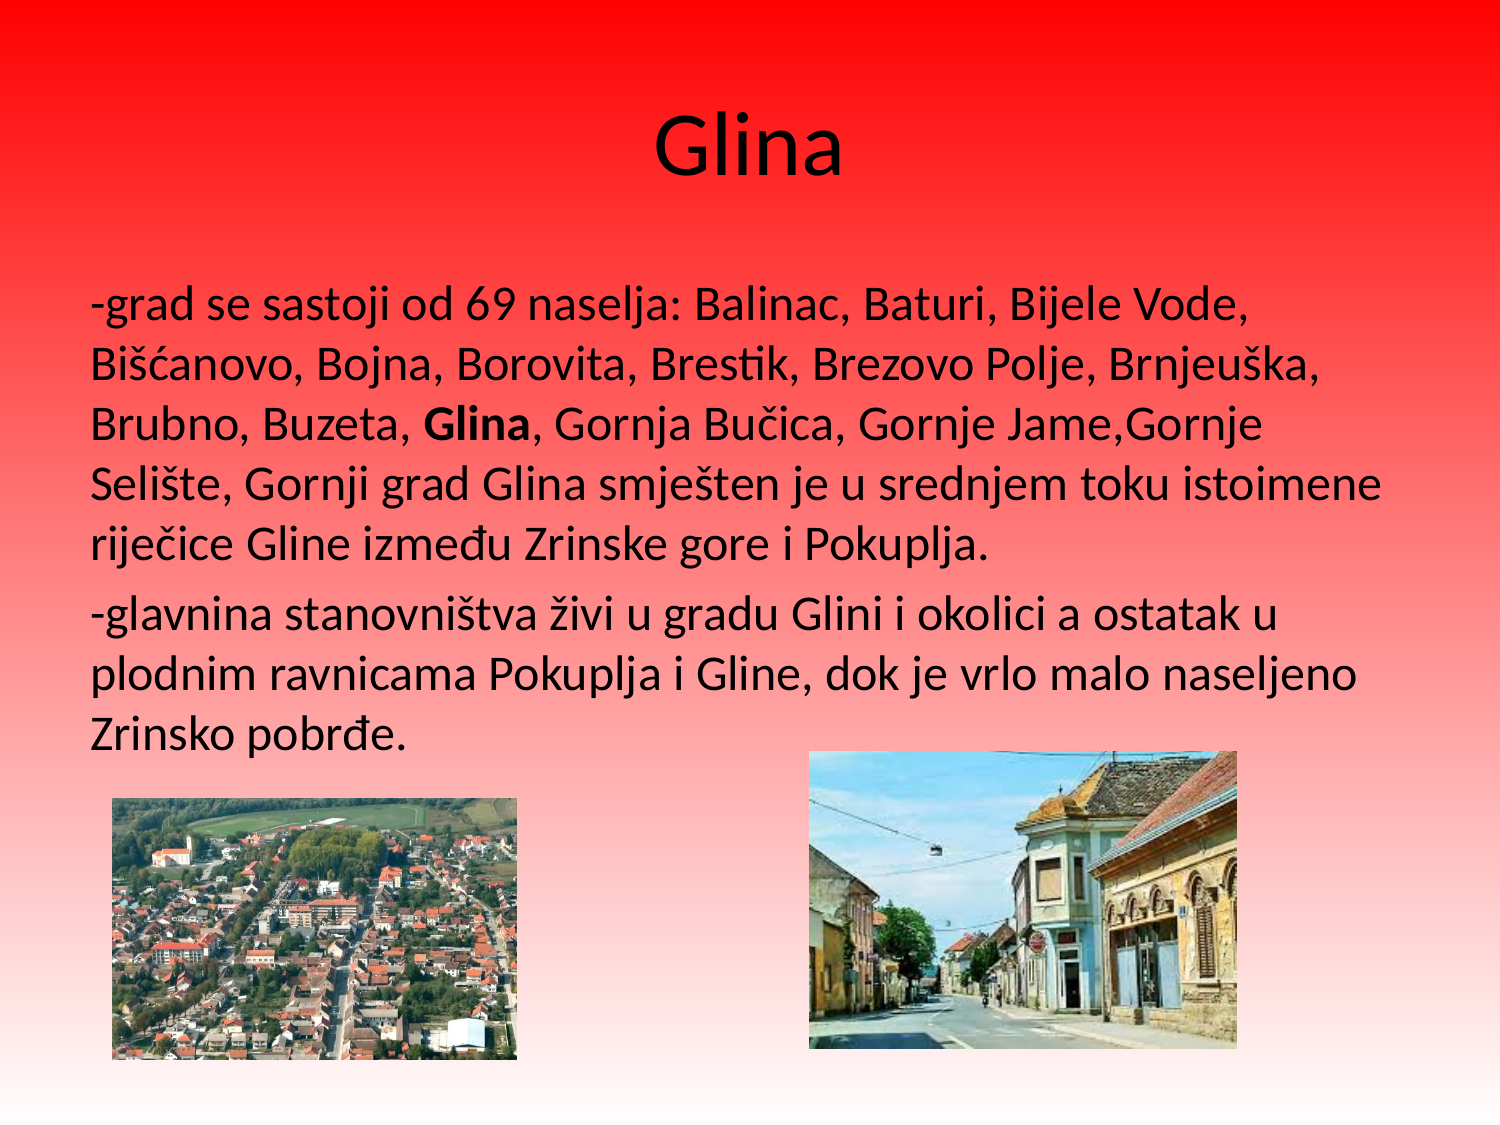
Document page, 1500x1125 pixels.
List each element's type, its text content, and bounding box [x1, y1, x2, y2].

picture [111, 798, 518, 1060]
list -grad se sastoji od 69 naselja: Balinac, Baturi, Bijele Vode, Bišćanovo, Bojna, Borovita, Brestik, Brezovo Polje, Brnjeuška, Brubno, Buzeta, Glina, Gornja Bučica, Gornje Jame,Gornje Selište, Gornji grad Glina smješten je u srednjem toku istoimene riječice Gline između Zrinske gore i Pokuplja. -glavnina stanovništva živi u gradu Glini i okolici a ostatak u plodnim ravnicama Pokuplja i Gline, dok je vrlo malo naseljeno Zrinsko pobrđe. [75, 262, 1425, 1005]
title Glina [75, 45, 1425, 233]
picture [808, 751, 1237, 1049]
